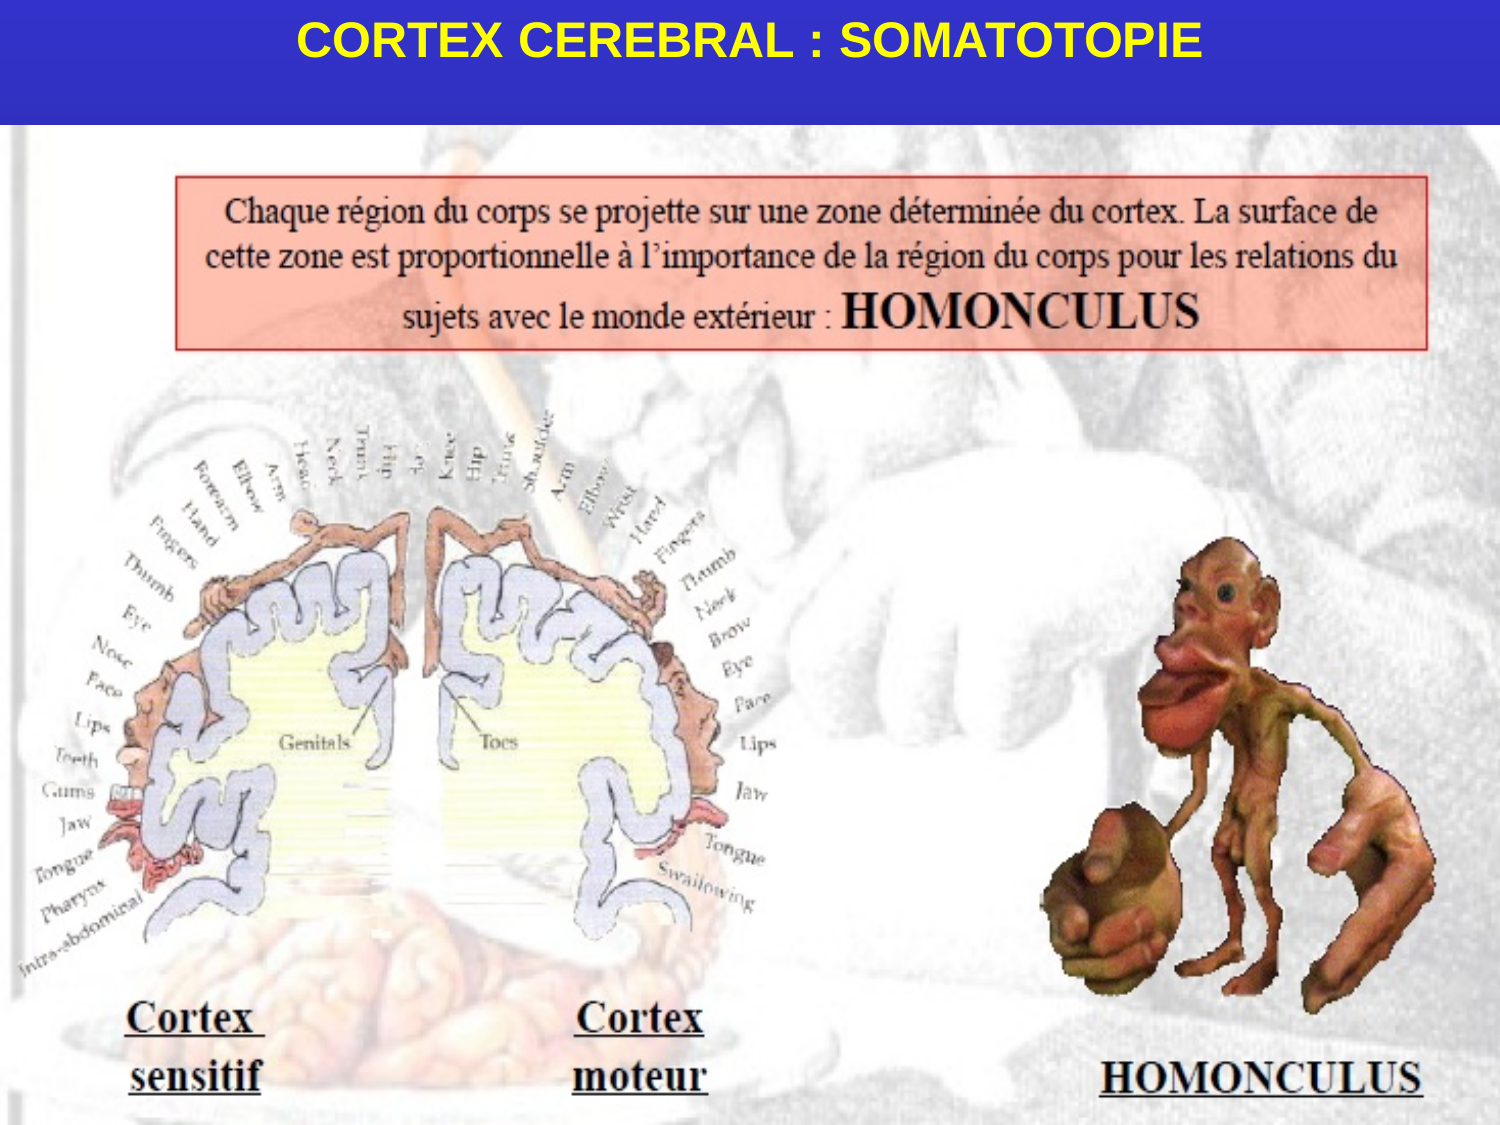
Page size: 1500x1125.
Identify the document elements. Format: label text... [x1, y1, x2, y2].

text_box CORTEX CEREBRAL : SOMATOTOPIE [123, 0, 1376, 75]
picture [0, 125, 1500, 1125]
